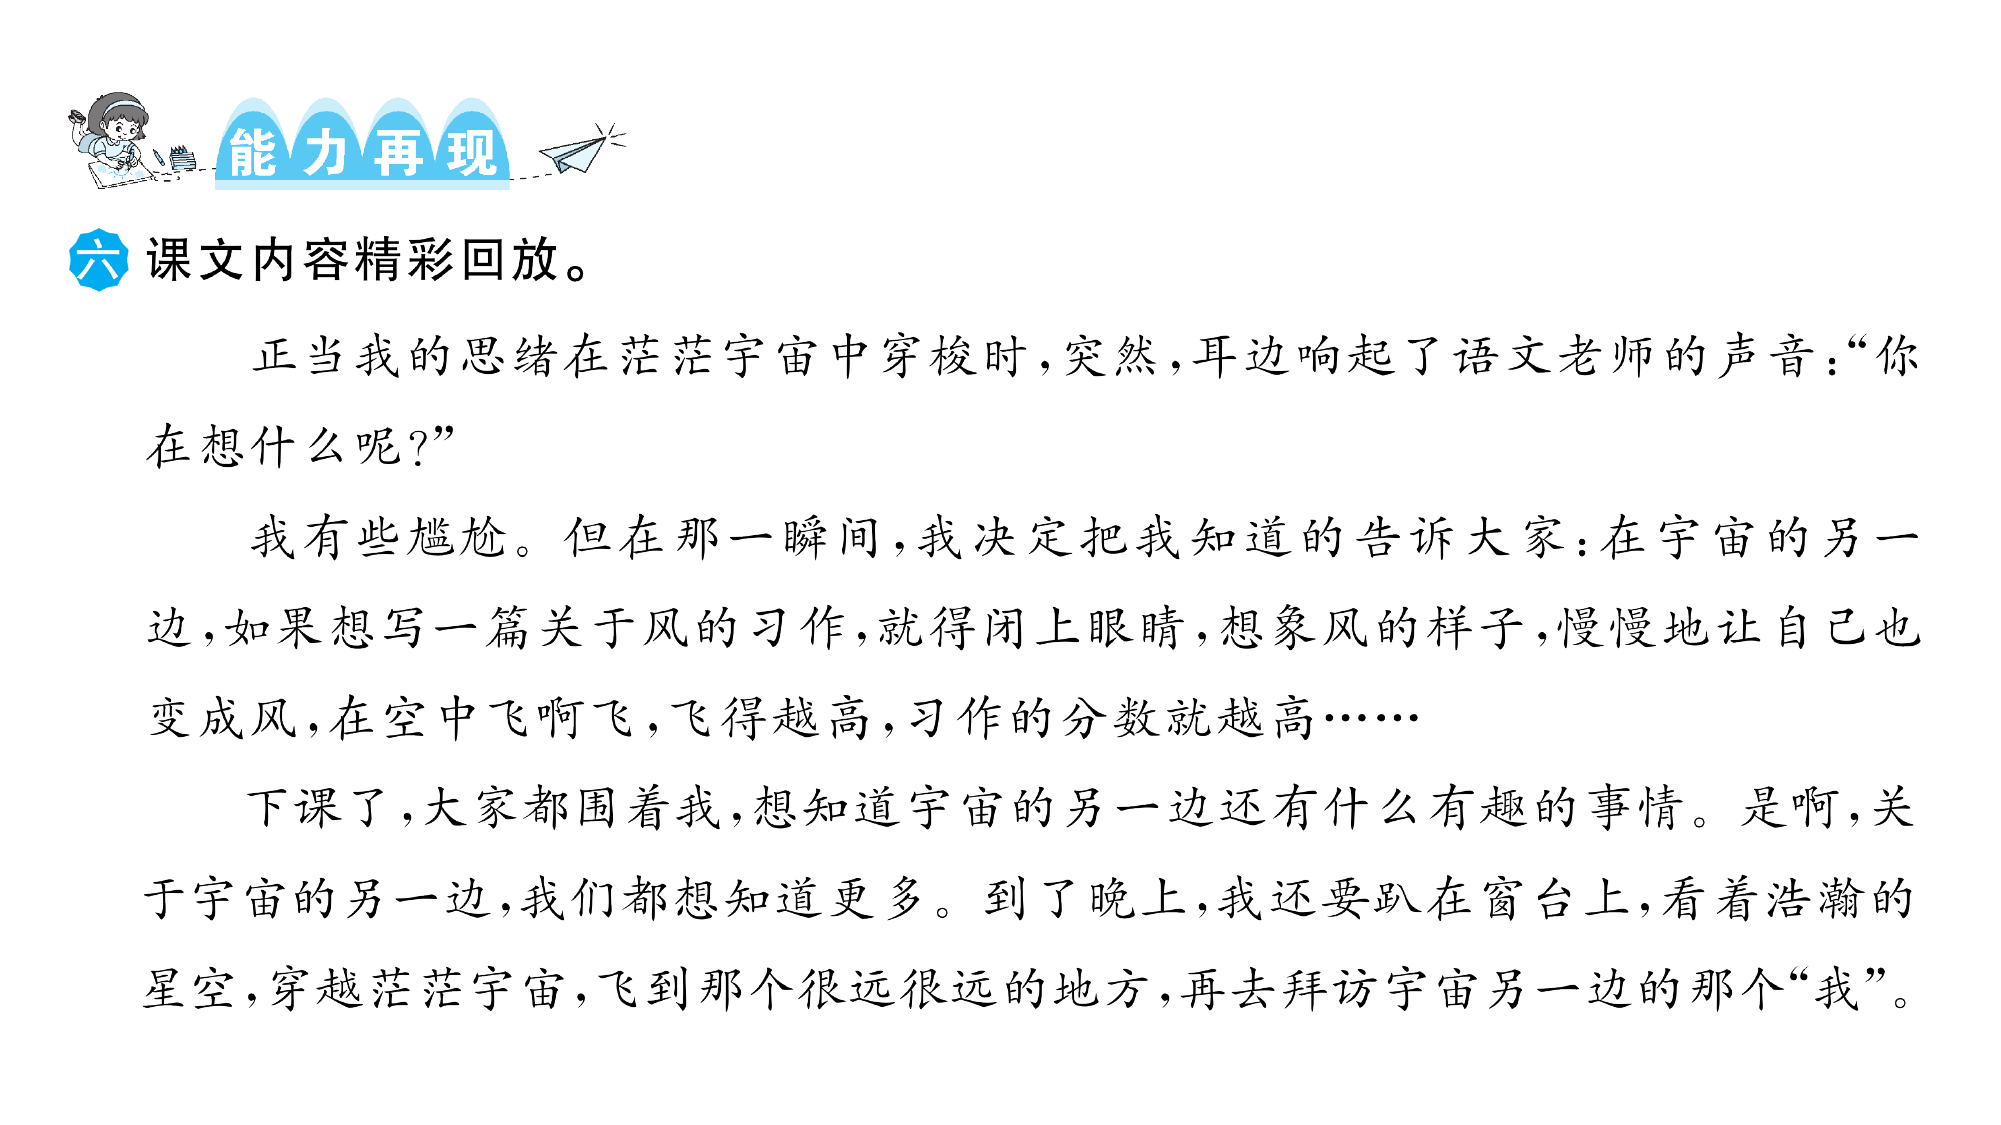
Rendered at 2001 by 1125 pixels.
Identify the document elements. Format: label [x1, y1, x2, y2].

picture [64, 80, 2001, 1034]
